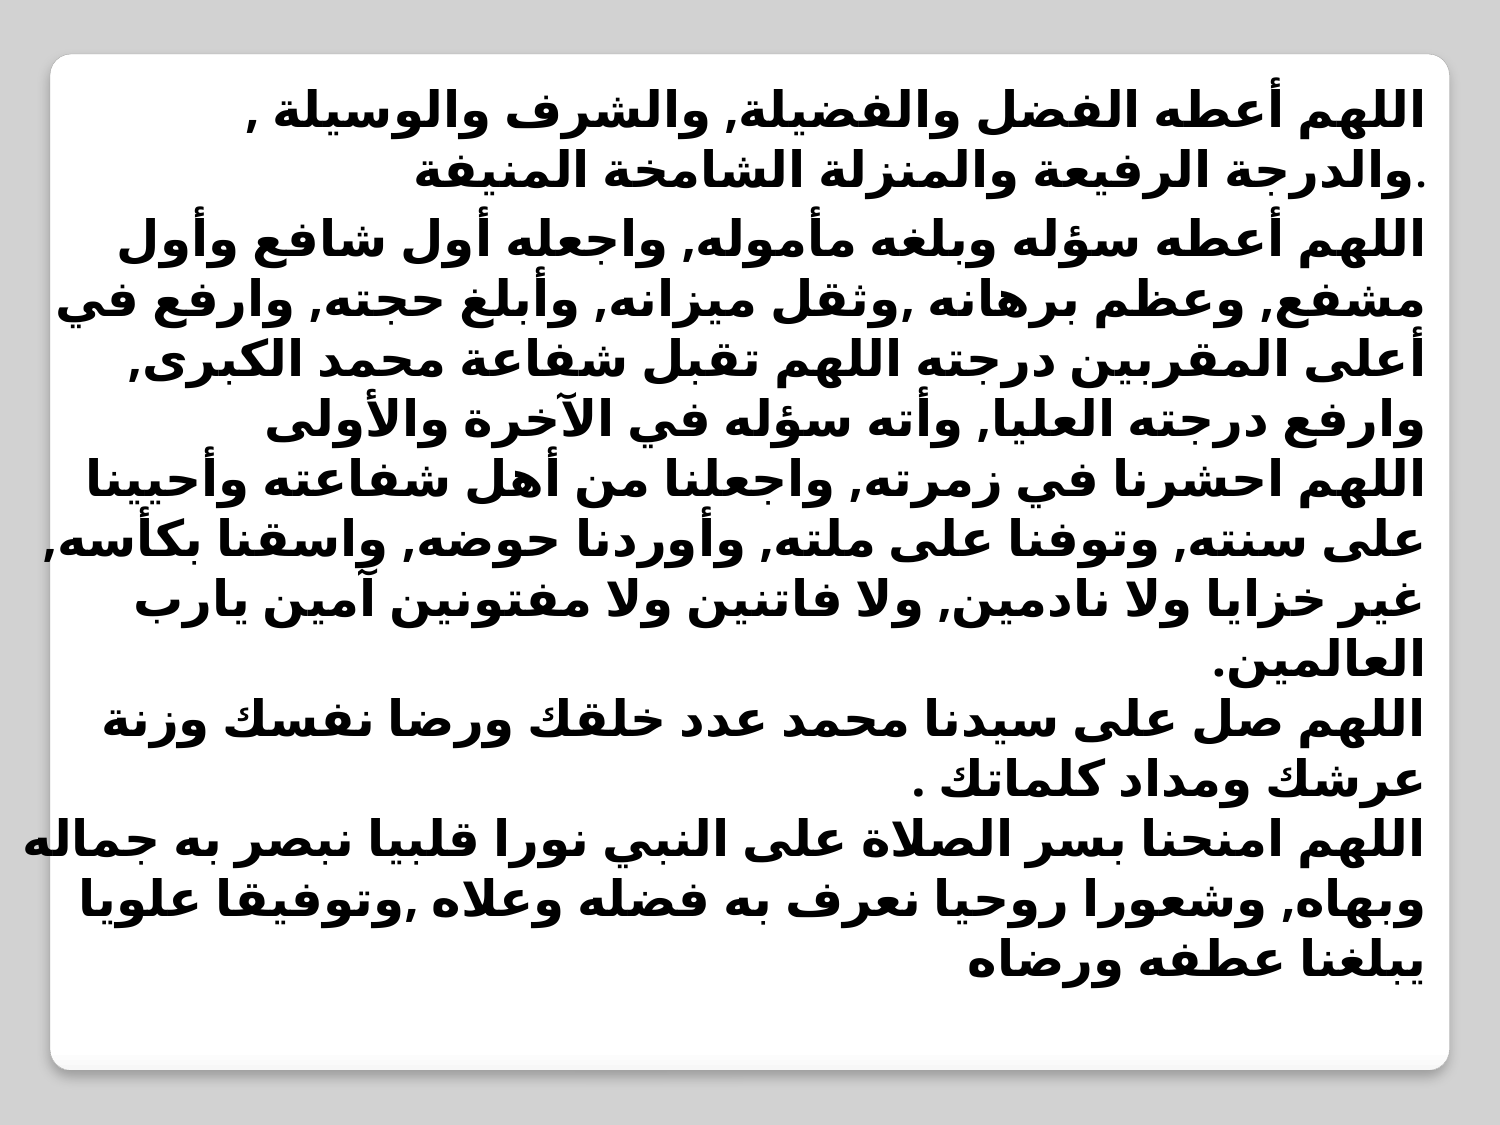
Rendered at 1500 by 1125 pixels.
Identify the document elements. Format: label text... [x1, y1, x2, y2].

text_box اللهم أعطه سؤله وبلغه مأموله, واجعله أول شافع وأول مشفع, وعظم برهانه ,وثقل ميزانه, وأبلغ حجته, وارفع في أعلى المقربين درجته اللهم تقبل شفاعة محمد الكبرى, وارفع درجته العليا, وأته سؤله في الآخرة والأولى اللهم احشرنا في زمرته, واجعلنا من أهل شفاعته وأحيينا على سنته, وتوفنا على ملته, وأوردنا حوضه, واسقنا بكأسه, غير خزايا ولا نادمين, ولا فاتنين ولا مفتونين آمين يارب العالمين. اللهم صل على سيدنا محمد عدد خلقك ورضا نفسك وزنة عرشك ومداد كلماتك . اللهم امنحنا بسر الصلاة على النبي نورا قلبيا نبصر به جماله وبهاه, وشعورا روحيا نعرف به فضله وعلاه ,وتوفيقا علويا يبلغنا عطفه ورضاه [0, 199, 1442, 994]
text_box اللهم أعطه الفضل والفضيلة, والشرف والوسيلة , والدرجة الرفيعة والمنزلة الشامخة المنيفة. [46, 70, 1442, 205]
